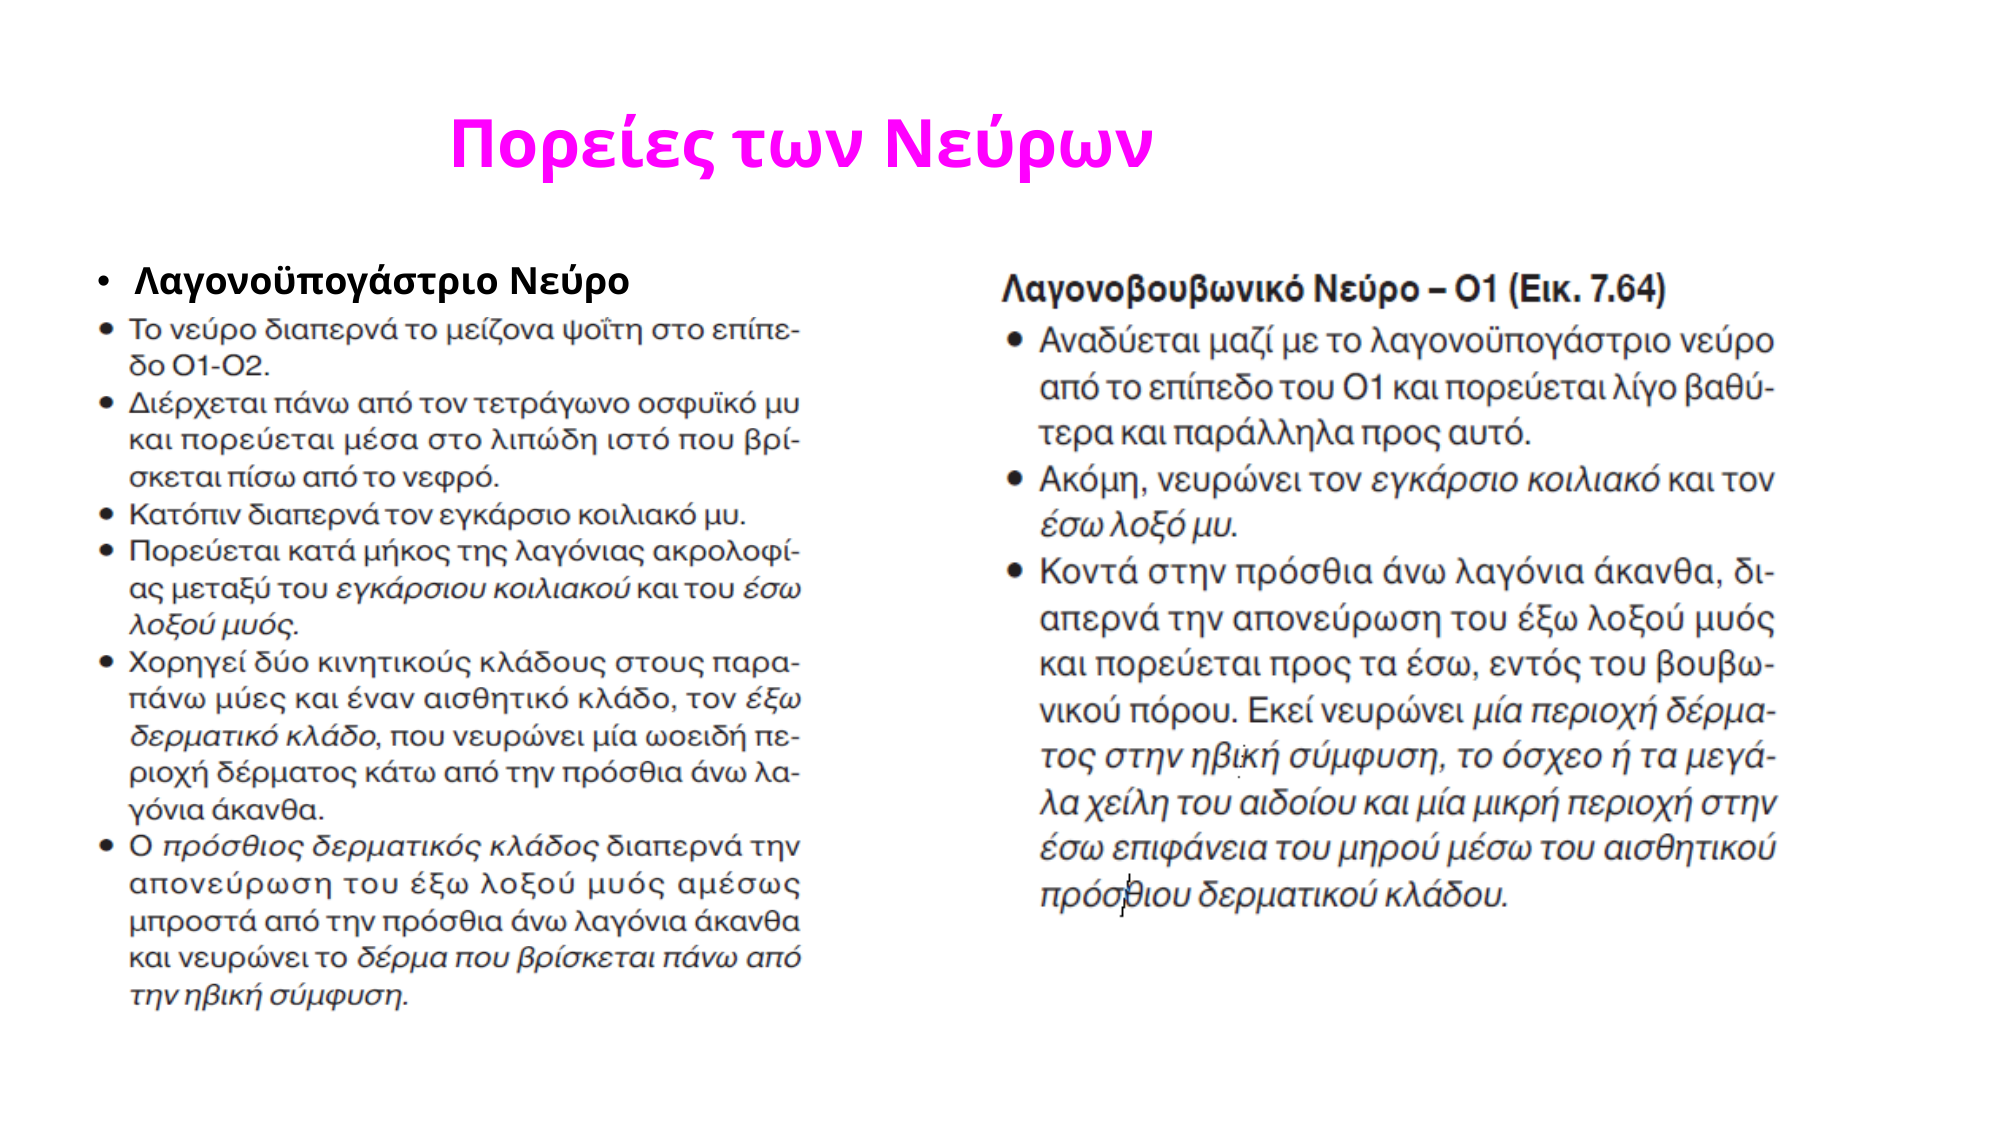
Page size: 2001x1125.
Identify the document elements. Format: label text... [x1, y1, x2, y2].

list Λαγονοϋπογάστριο Νεύρο [82, 254, 705, 317]
picture [82, 317, 815, 1023]
title Πορείες των Νεύρων [433, 37, 2000, 255]
picture [983, 264, 1798, 927]
